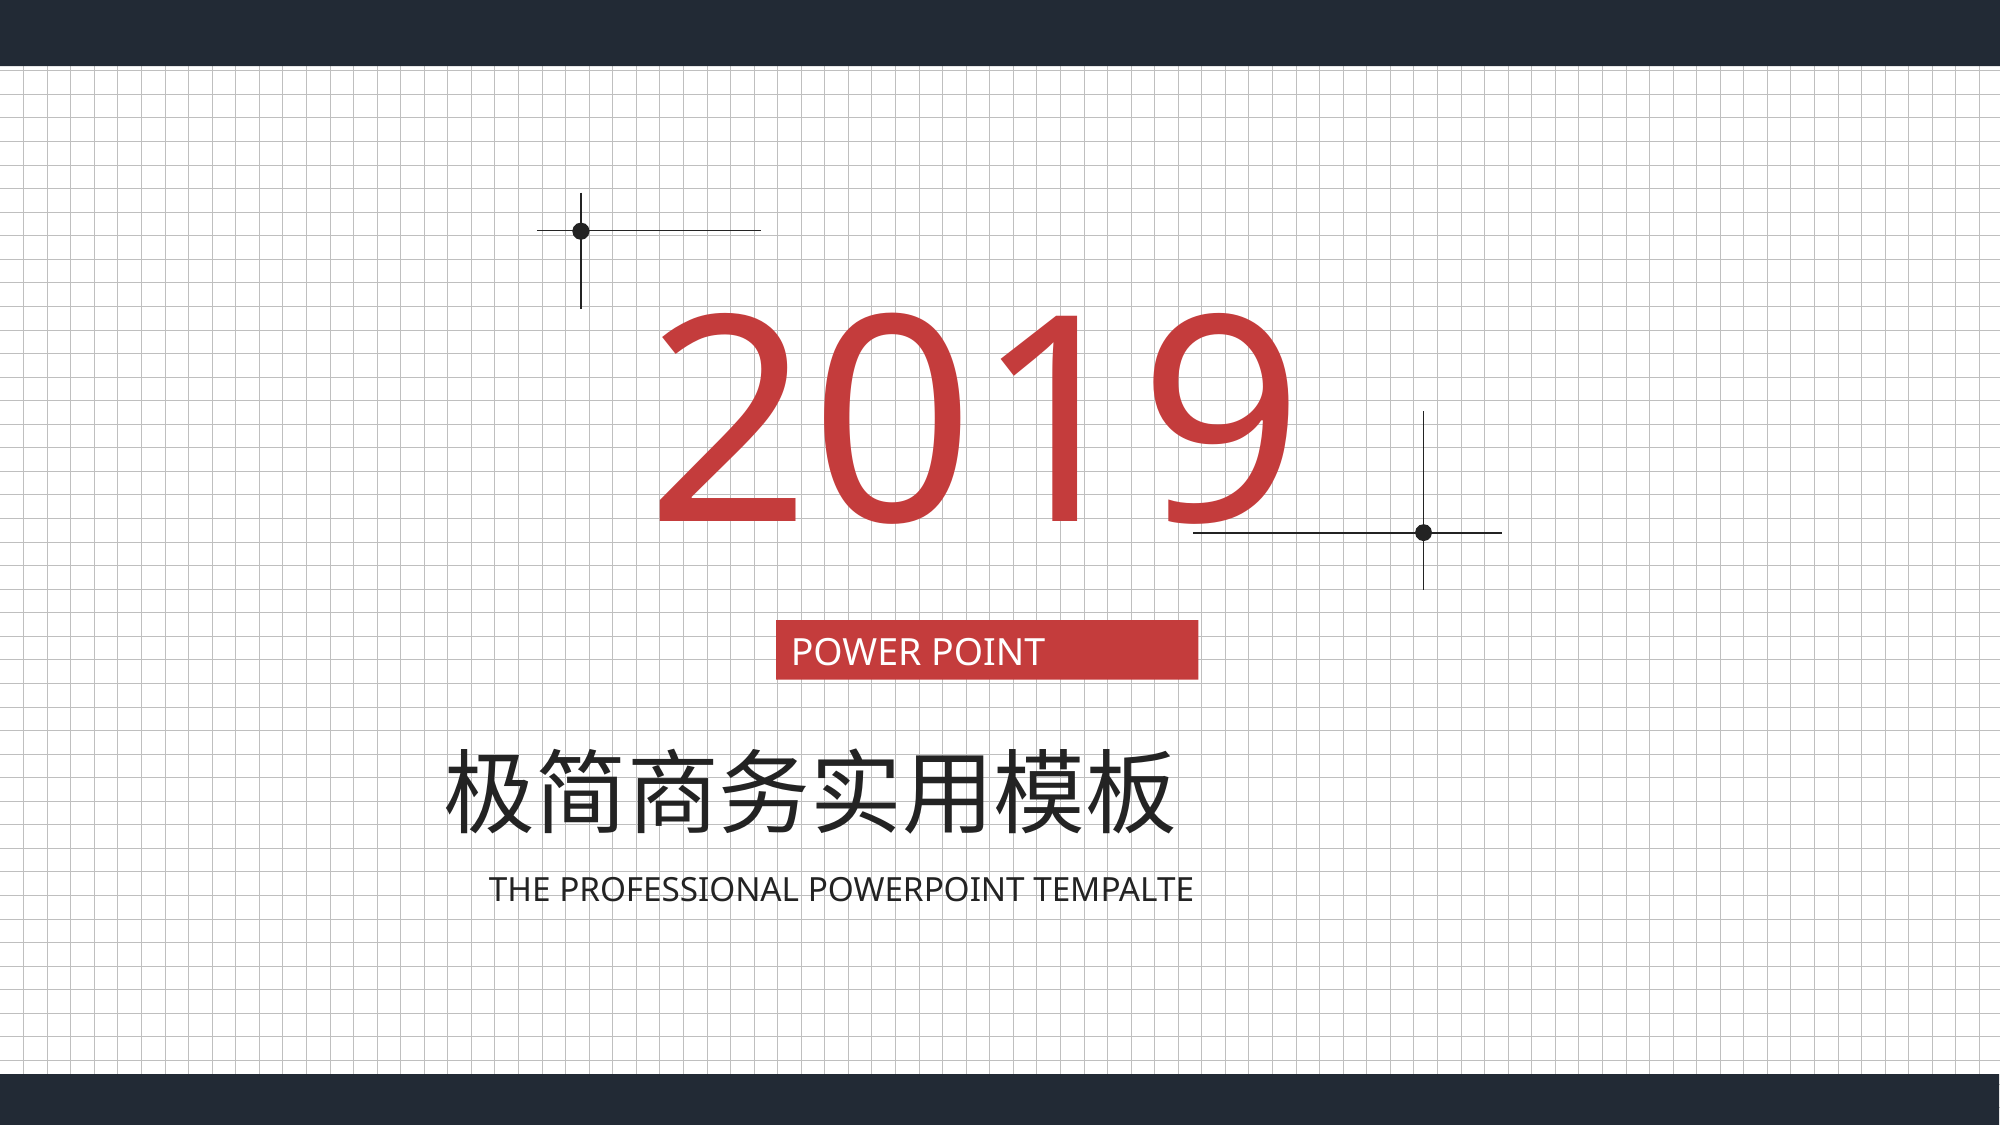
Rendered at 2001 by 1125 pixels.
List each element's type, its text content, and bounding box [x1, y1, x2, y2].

text_box 2019 [631, 226, 1320, 587]
text_box [0, 0, 2000, 67]
text_box THE PROFESSIONAL POWERPOINT TEMPALTE [474, 861, 1520, 916]
text_box [572, 222, 580, 230]
text_box [1424, 534, 1432, 542]
text_box [1424, 524, 1432, 532]
text_box [582, 222, 590, 230]
text_box [1415, 534, 1423, 541]
text_box [582, 231, 590, 240]
text_box [0, 1073, 2000, 1125]
text_box [1415, 524, 1423, 532]
text_box [572, 231, 580, 240]
text_box POWER POINT [776, 620, 1199, 680]
text_box 极简商务实用模板 [428, 727, 1572, 853]
